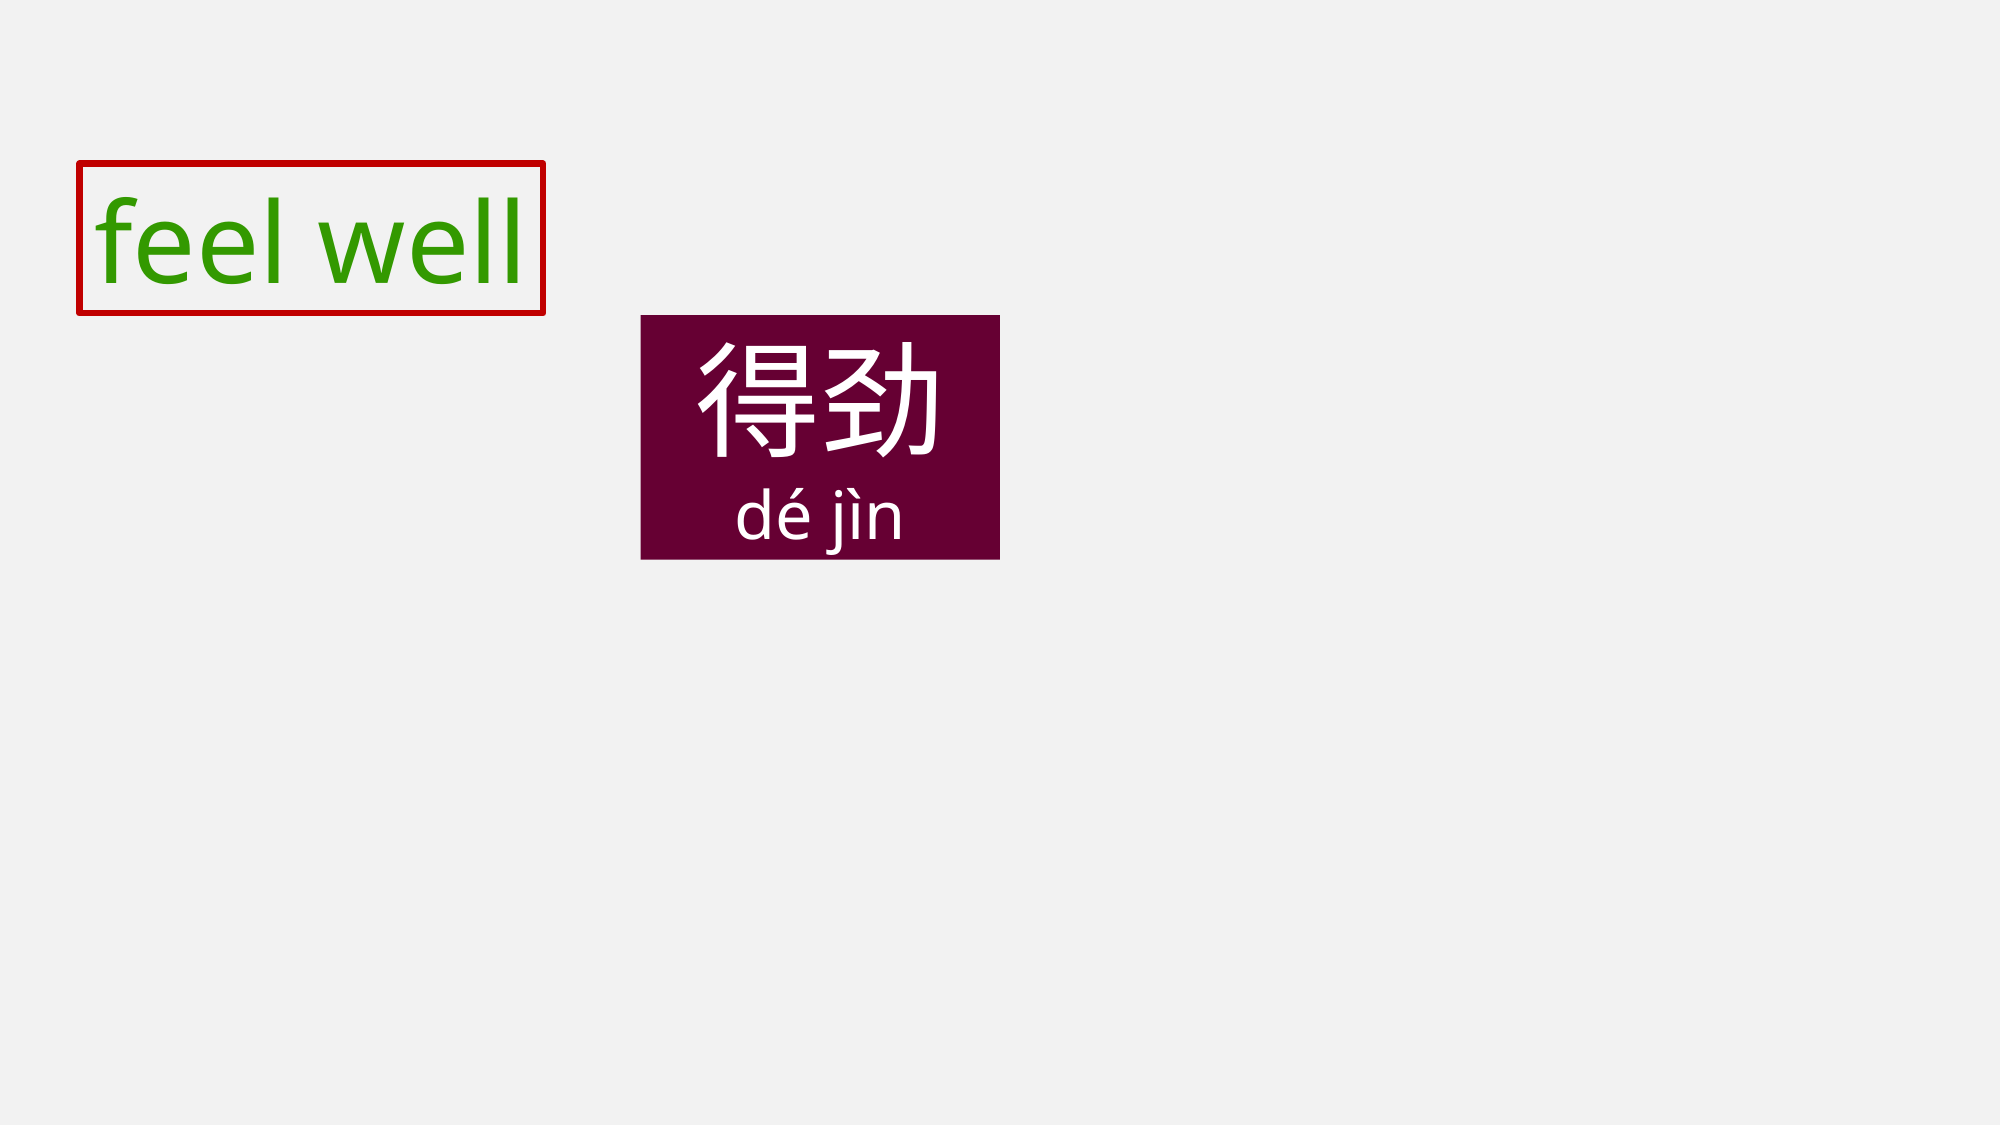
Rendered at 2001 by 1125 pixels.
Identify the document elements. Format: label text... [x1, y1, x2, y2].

text_box feel well [79, 163, 544, 314]
text_box 得劲 dé jìn [640, 315, 1000, 560]
